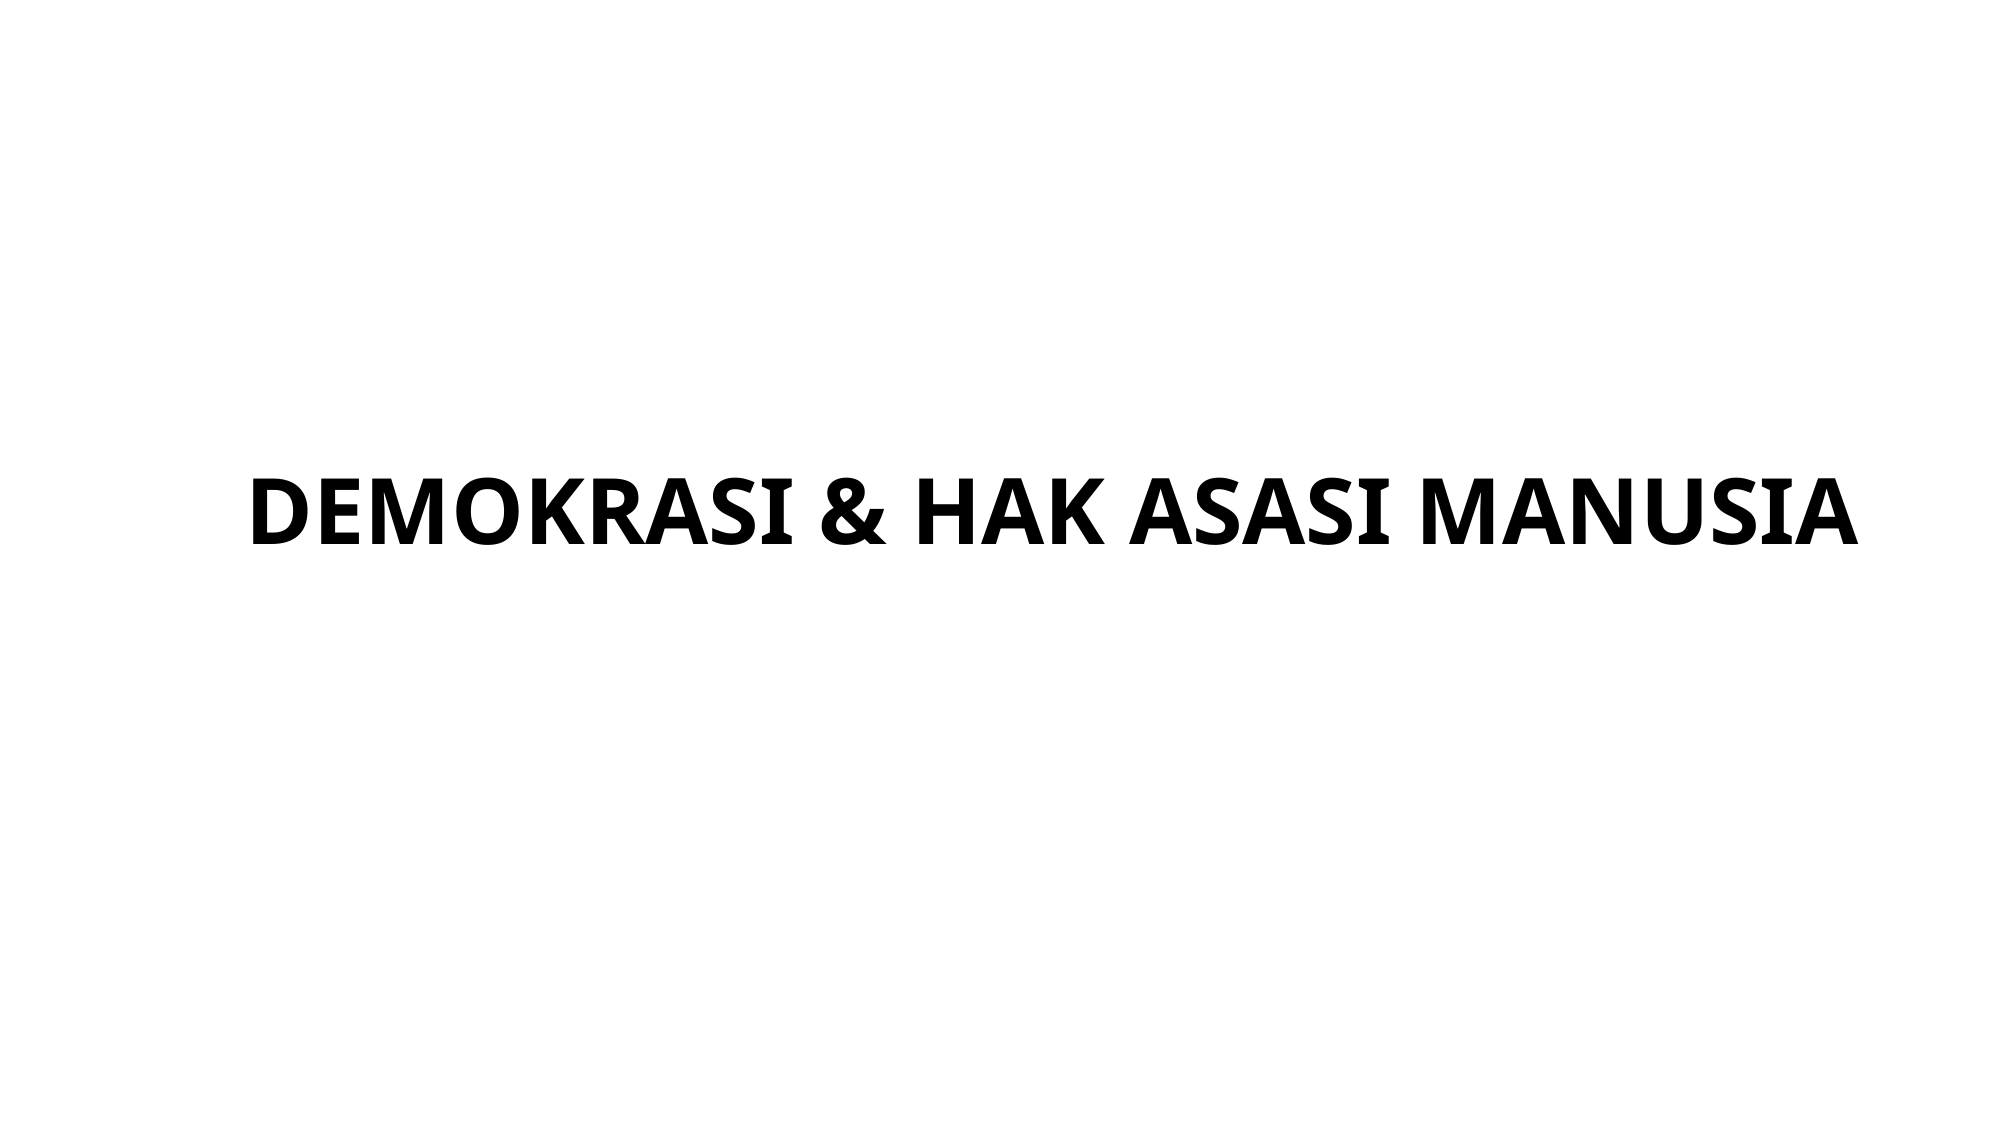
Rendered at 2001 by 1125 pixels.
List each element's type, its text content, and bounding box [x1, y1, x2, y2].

title DEMOKRASI & HAK ASASI MANUSIA [230, 406, 1956, 624]
